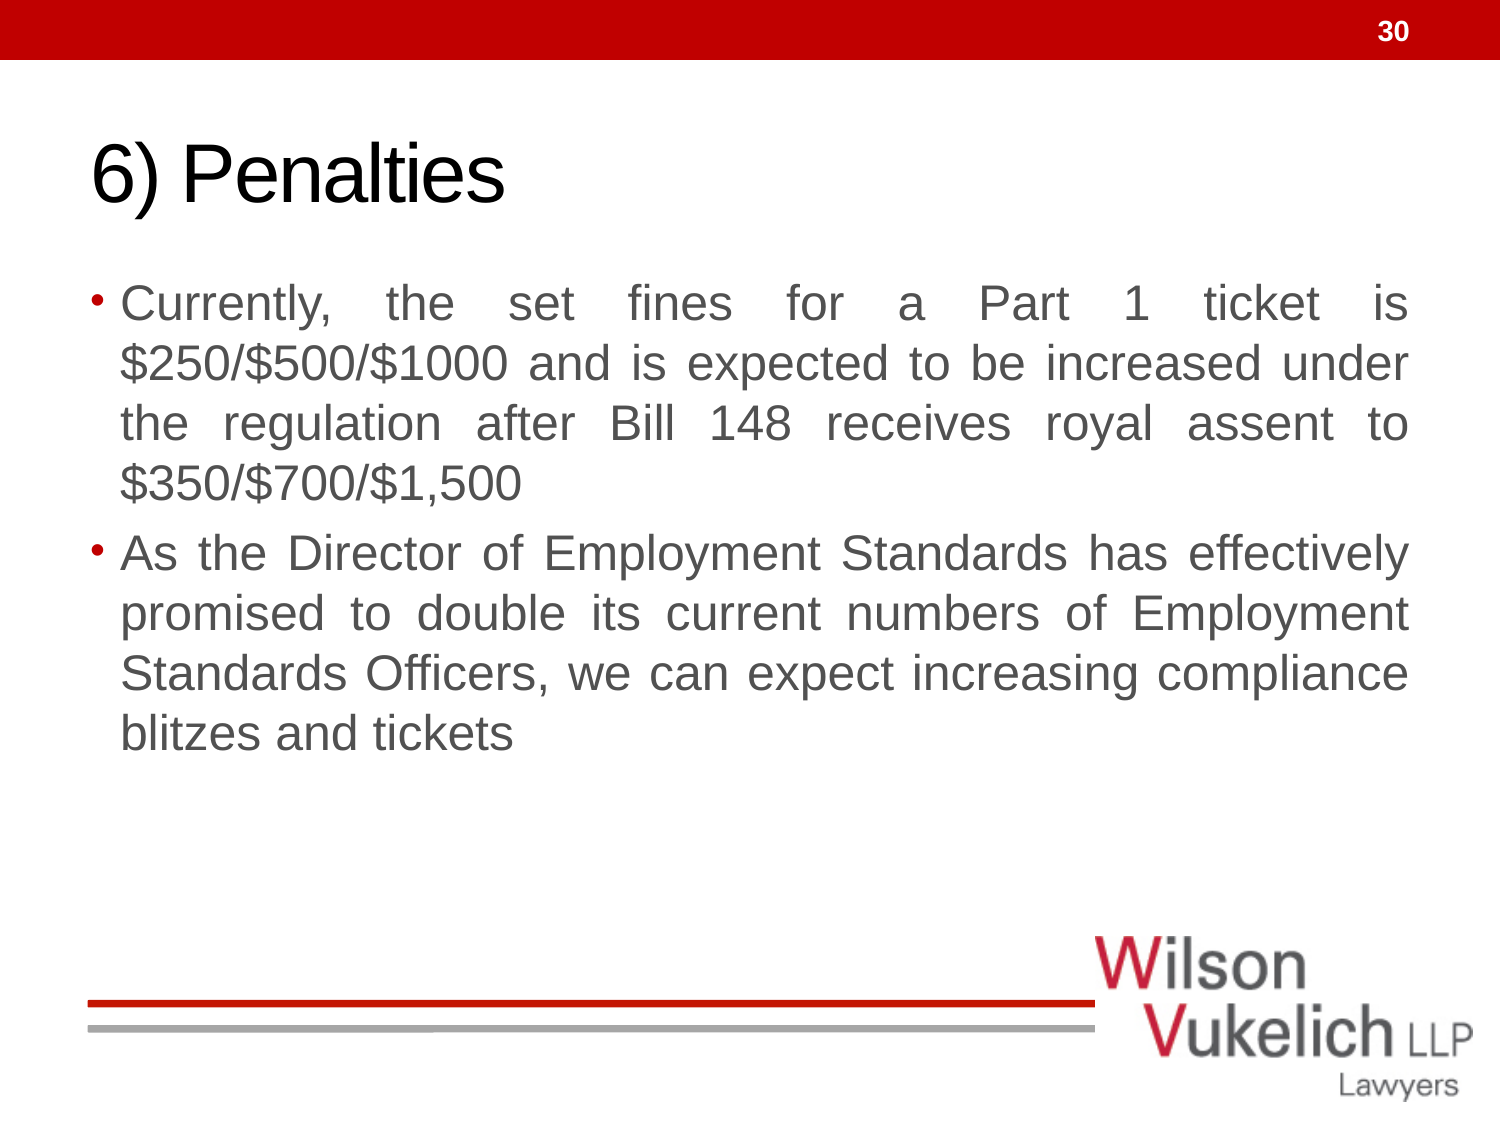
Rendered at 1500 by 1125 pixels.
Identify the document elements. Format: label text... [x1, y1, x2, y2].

title 6) Penalties [75, 87, 1425, 250]
slide_number 30 [1250, 3, 1425, 57]
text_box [87, 936, 1473, 1103]
list Currently, the set fines for a Part 1 ticket is $250/$500/$1000 and is expected to be increased under the regulation after Bill 148 receives royal assent to $350/$700/$1,500 As the Director of Employment Standards has effectively promised to double its current numbers of Employment Standards Officers, we can expect increasing compliance blitzes and tickets [75, 262, 1425, 937]
